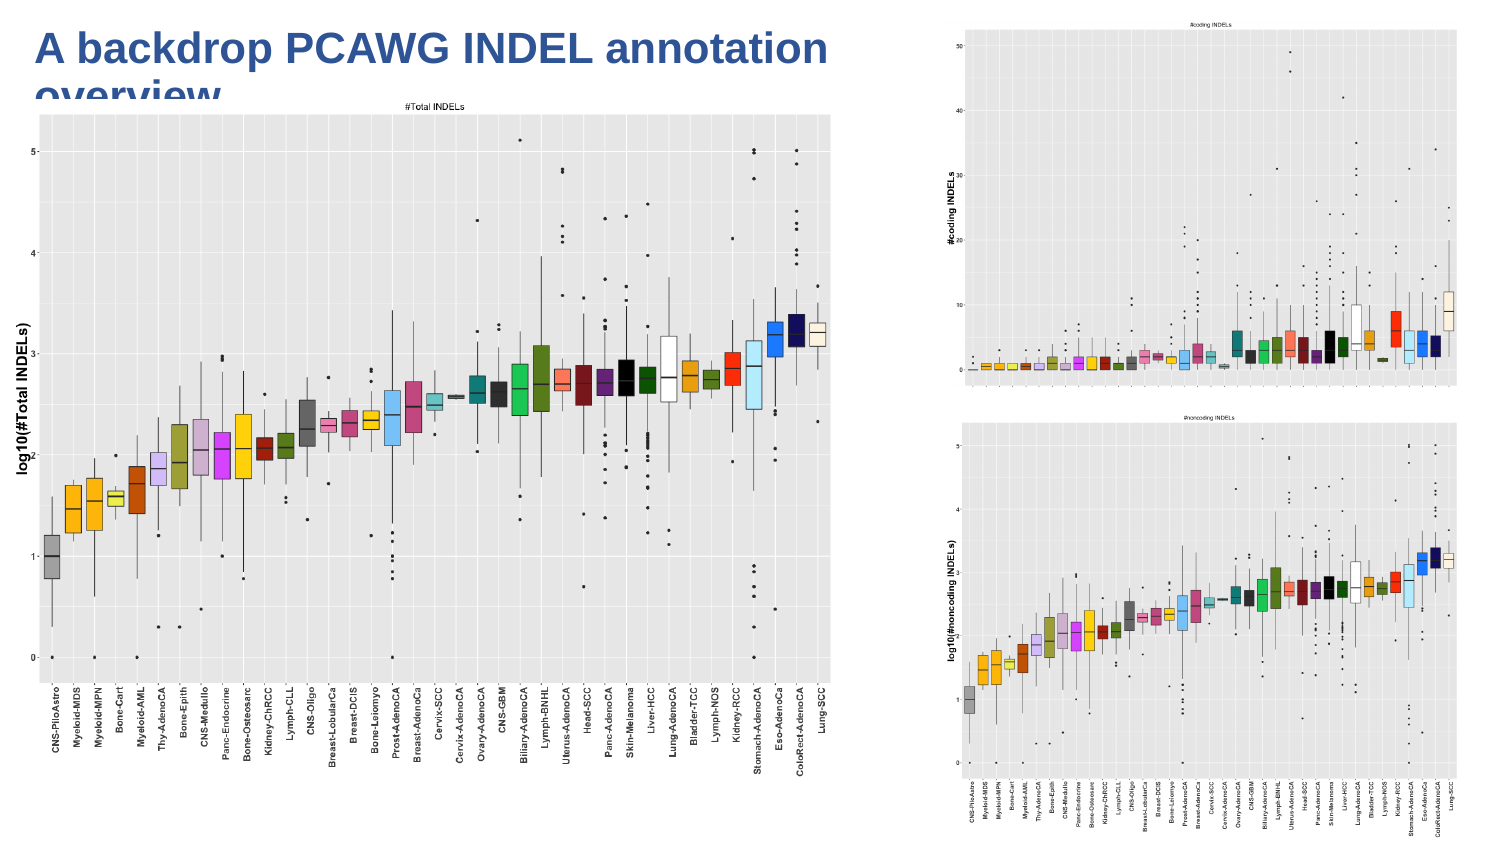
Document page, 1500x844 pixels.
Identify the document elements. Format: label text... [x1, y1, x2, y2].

picture [944, 20, 1460, 388]
text_box A backdrop PCAWG INDEL annotation overview [22, 20, 869, 100]
picture [944, 413, 1460, 839]
picture [10, 99, 834, 796]
